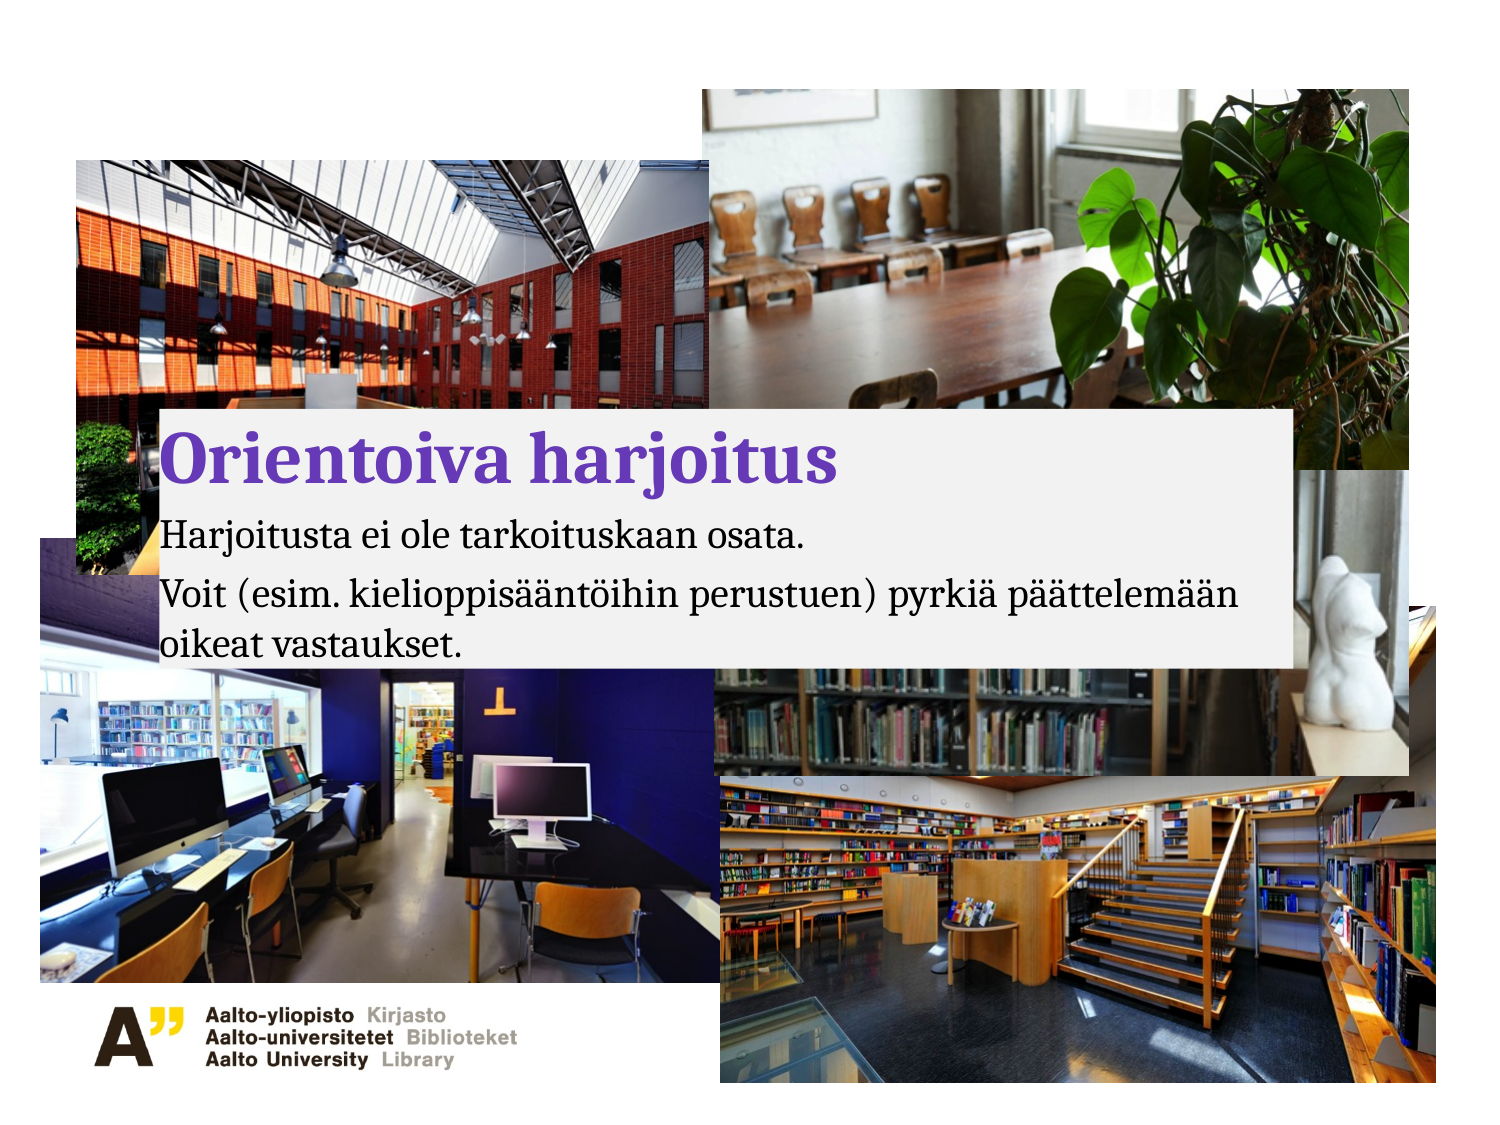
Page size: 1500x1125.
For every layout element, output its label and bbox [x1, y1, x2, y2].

picture [0, 89, 1436, 1125]
